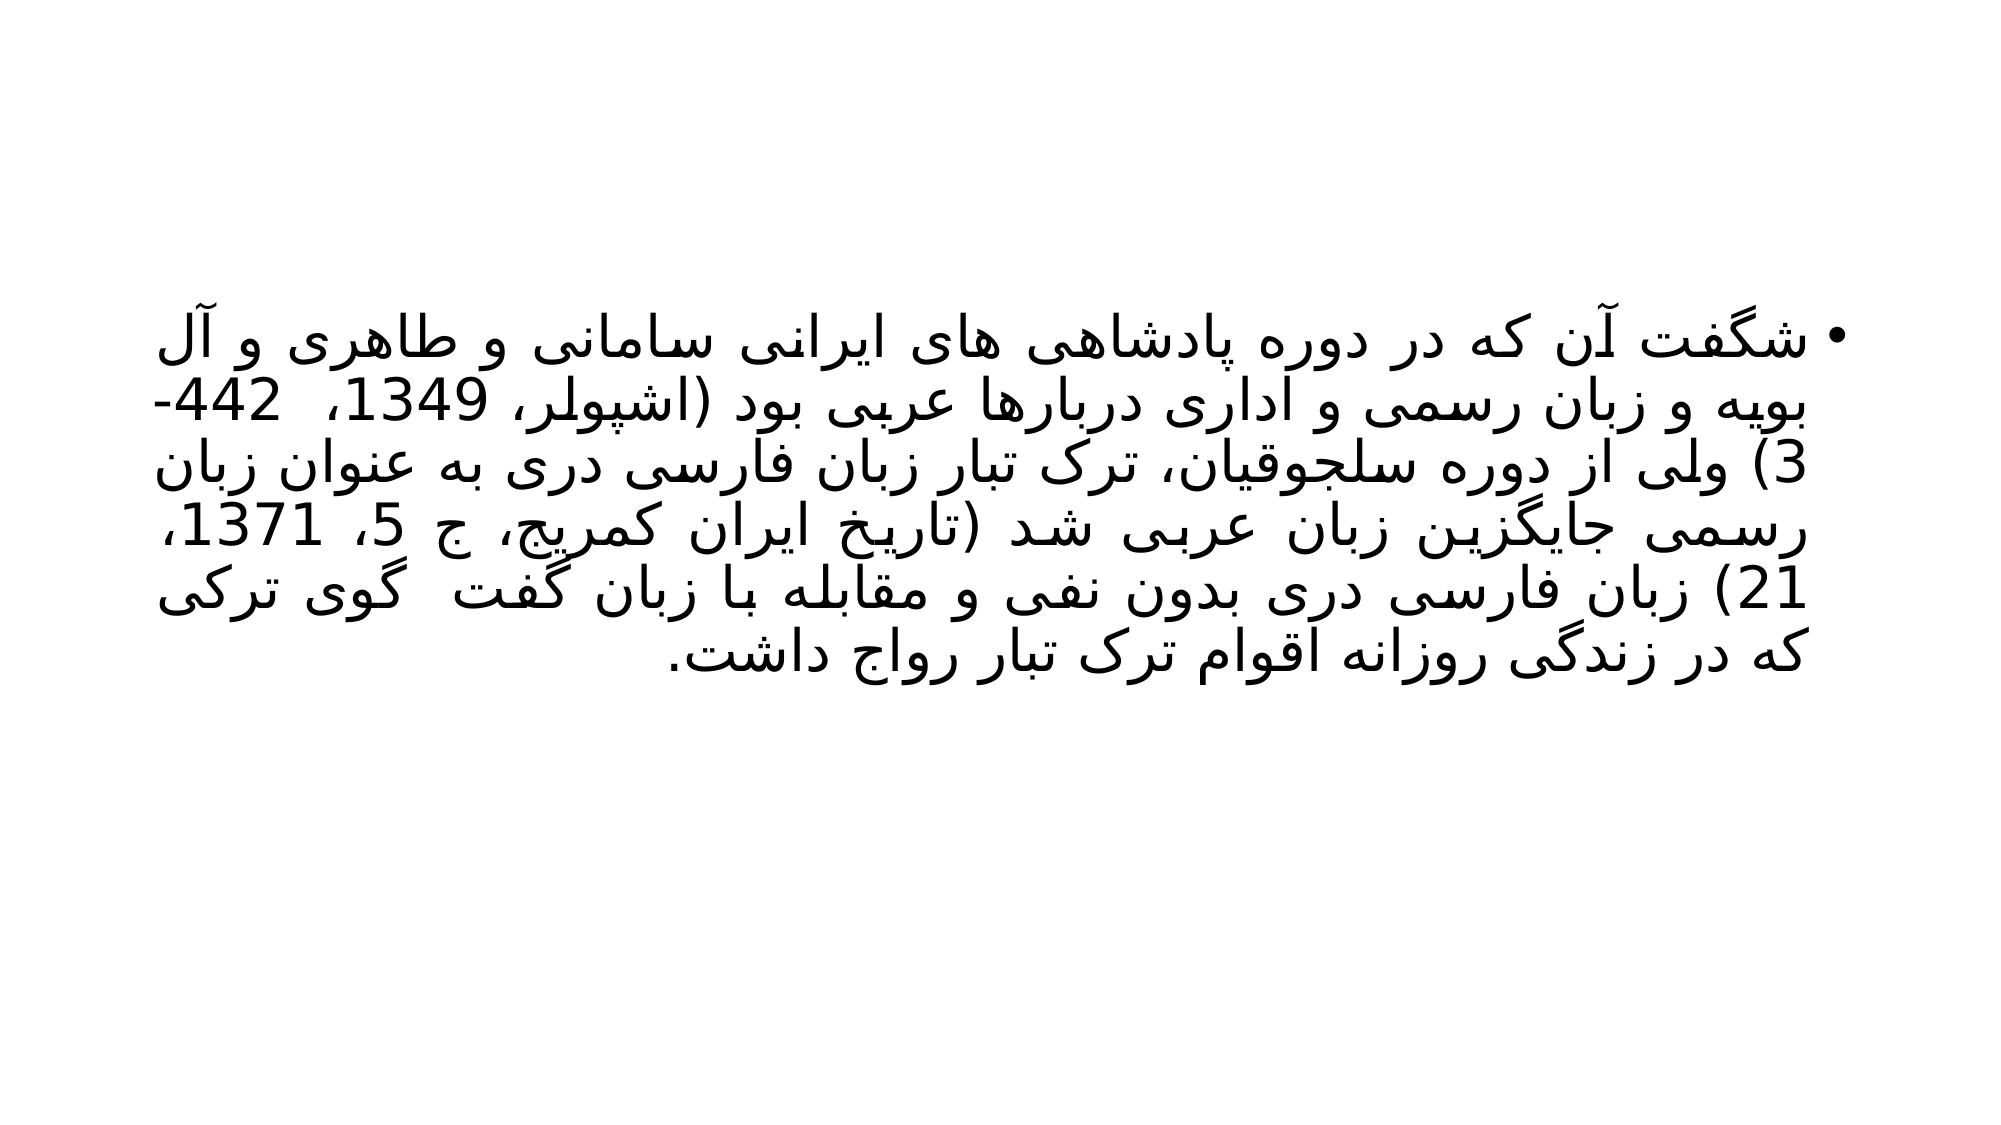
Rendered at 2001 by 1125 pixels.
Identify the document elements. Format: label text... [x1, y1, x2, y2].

list شگفت آن که در دوره پادشاهی های ایرانی سامانی و طاهری و آل بویه و زبان رسمی و اداری دربارها عربی بود (اشپولر، 1349، 442-3) ولی از دوره سلجوقیان، ترک تبار زبان فارسی دری به عنوان زبان رسمی جایگزین زبان عربی شد (تاریخ ایران کمریج، ج 5، 1371، 21) زبان فارسی دری بدون نفی و مقابله با زبان گفت گوی ترکی که در زندگی روزانه اقوام ترک تبار رواج داشت. [137, 299, 1863, 1014]
